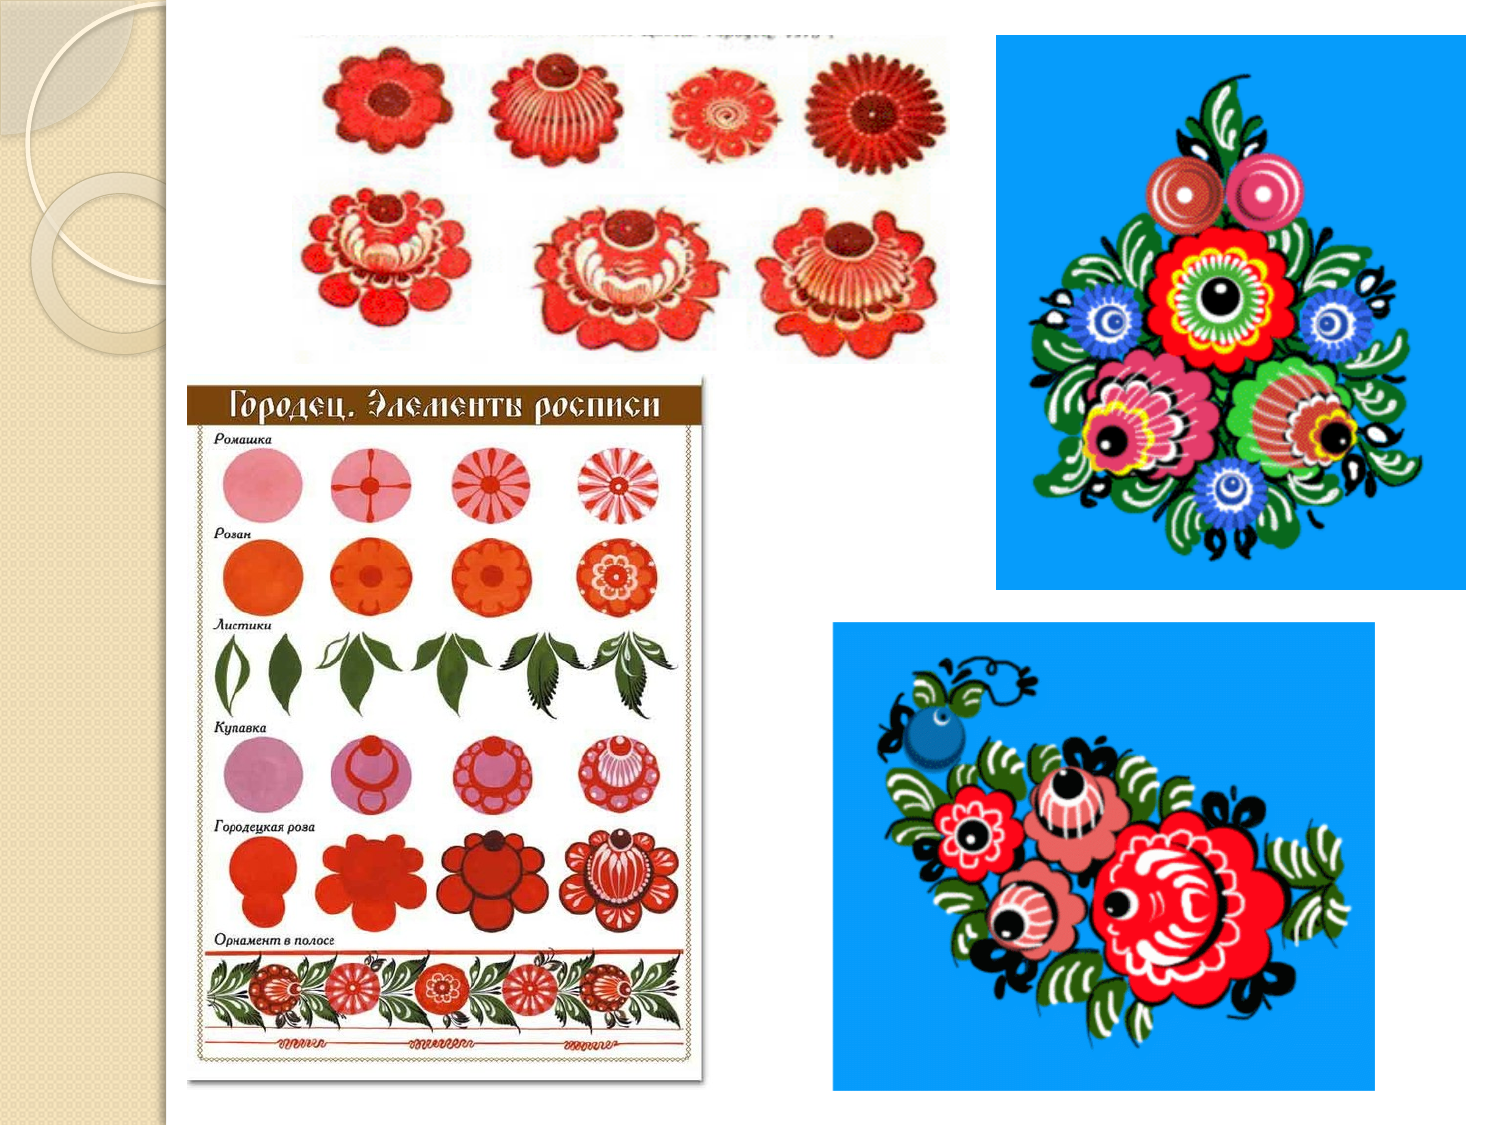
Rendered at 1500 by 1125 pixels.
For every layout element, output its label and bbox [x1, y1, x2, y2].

picture [834, 34, 1466, 1125]
picture [292, 34, 950, 364]
picture [187, 374, 715, 1091]
